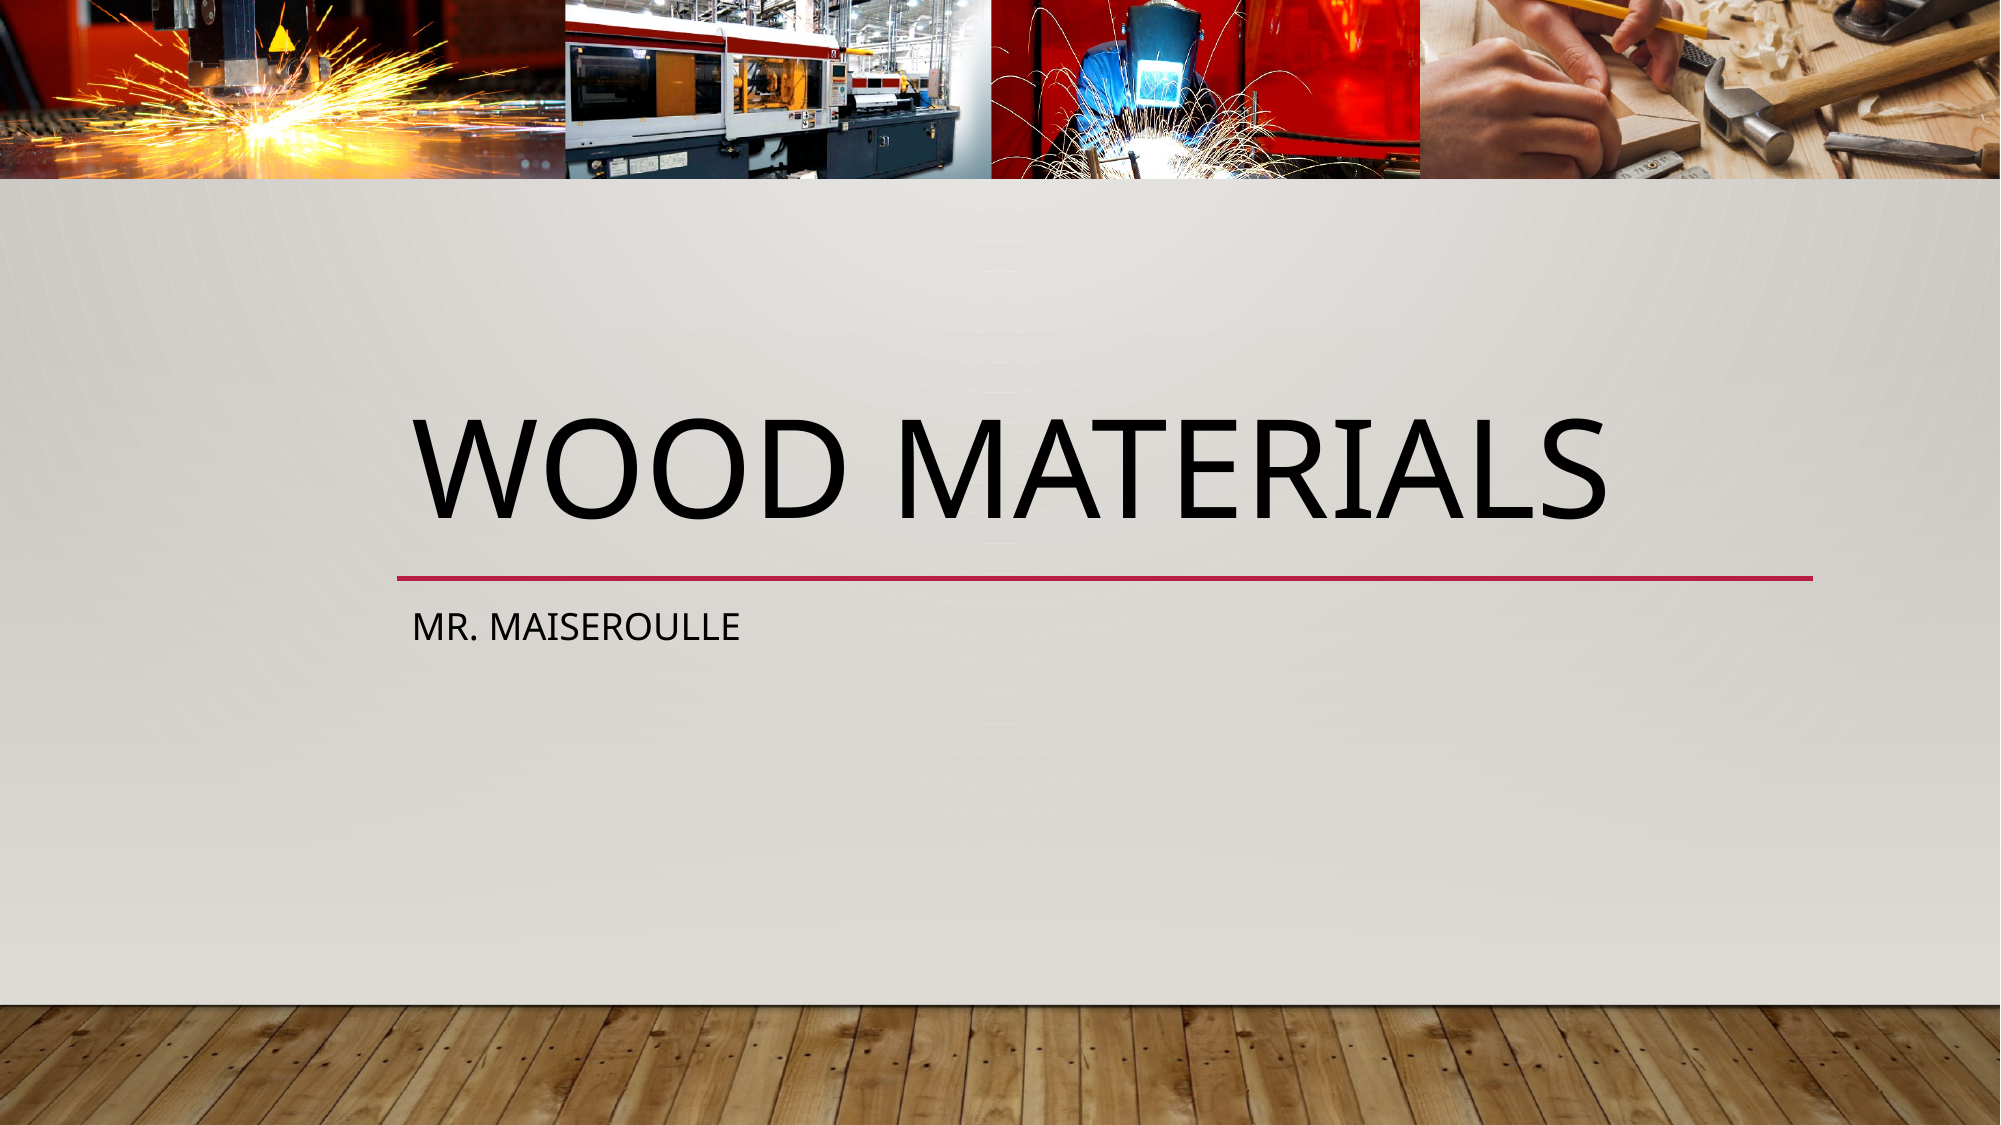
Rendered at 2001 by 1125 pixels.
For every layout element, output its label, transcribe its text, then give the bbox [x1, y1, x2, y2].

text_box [0, 0, 2000, 179]
title Wood materials [396, 179, 1814, 549]
subtitle Mr. Maiseroulle [396, 579, 1814, 740]
picture [0, 1005, 2000, 1125]
